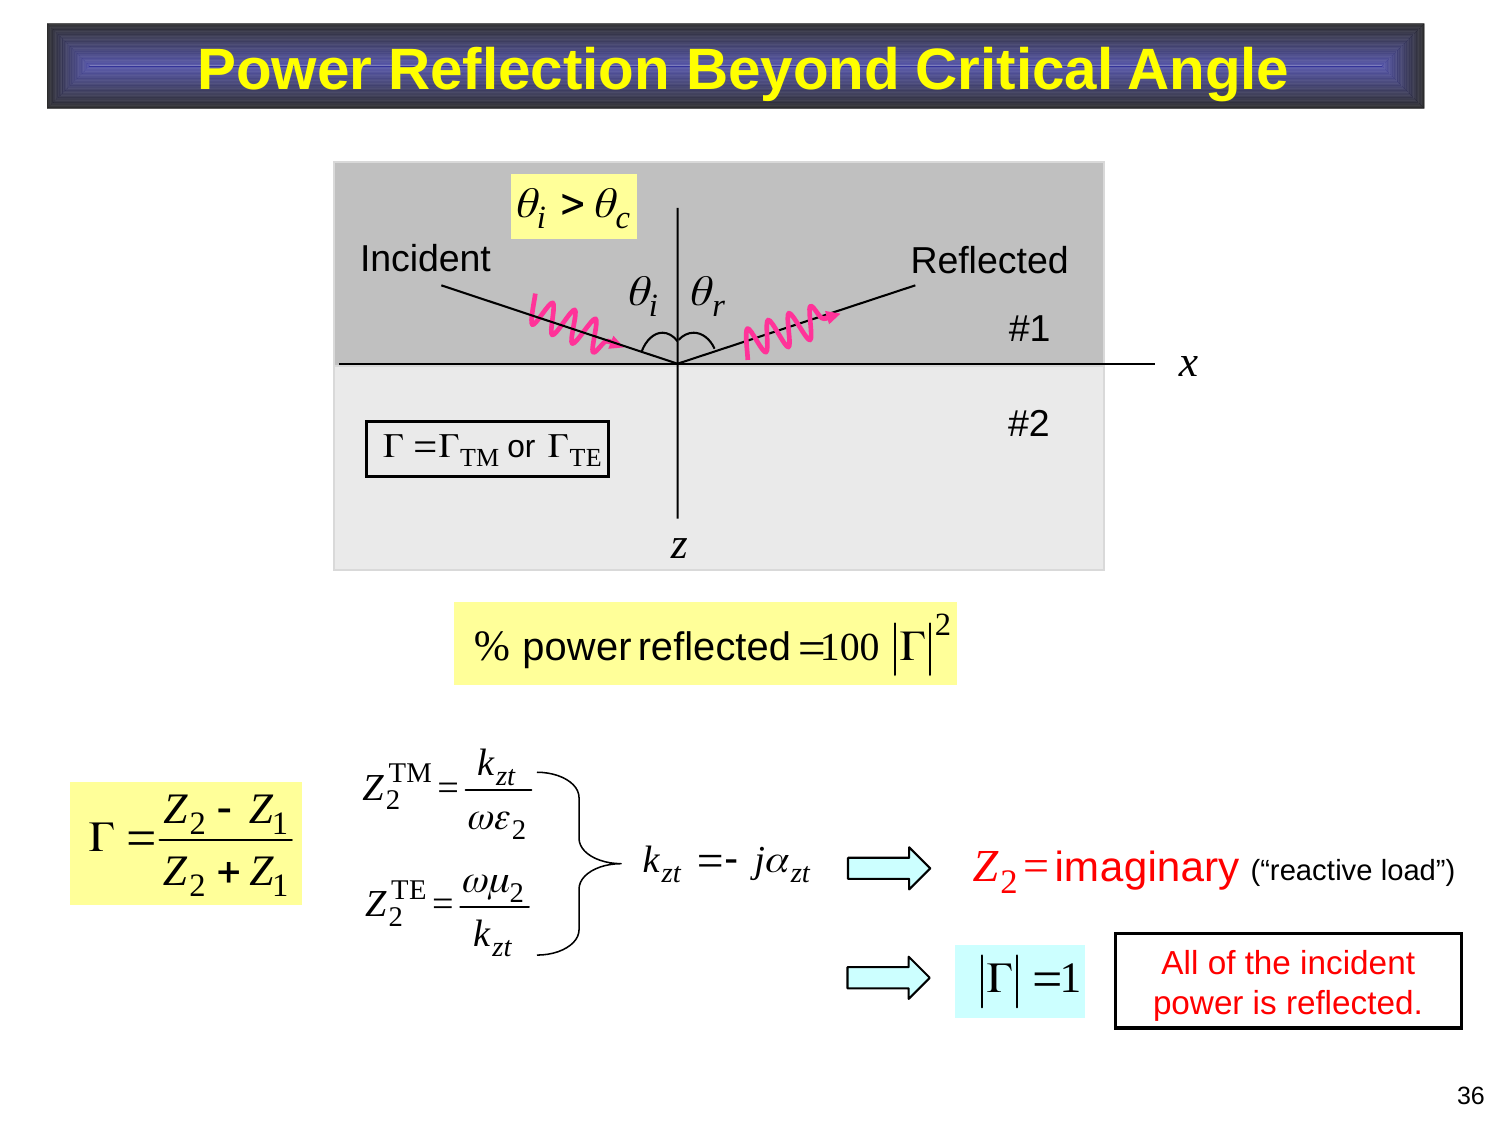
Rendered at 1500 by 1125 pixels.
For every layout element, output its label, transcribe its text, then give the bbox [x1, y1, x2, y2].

text_box [845, 954, 932, 1001]
text_box [539, 771, 622, 956]
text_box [453, 601, 958, 686]
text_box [964, 835, 1250, 905]
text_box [954, 944, 1086, 1018]
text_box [69, 781, 302, 906]
slide_number 36 [1149, 1065, 1500, 1125]
text_box (“reactive load”) [1254, 843, 1471, 894]
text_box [358, 855, 538, 965]
text_box Power Reflection Beyond Critical Angle [47, 23, 1425, 109]
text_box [333, 161, 1207, 571]
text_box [636, 834, 819, 893]
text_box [355, 739, 539, 848]
text_box [845, 845, 933, 892]
text_box All of the incident power is reflected. [1115, 933, 1462, 1029]
